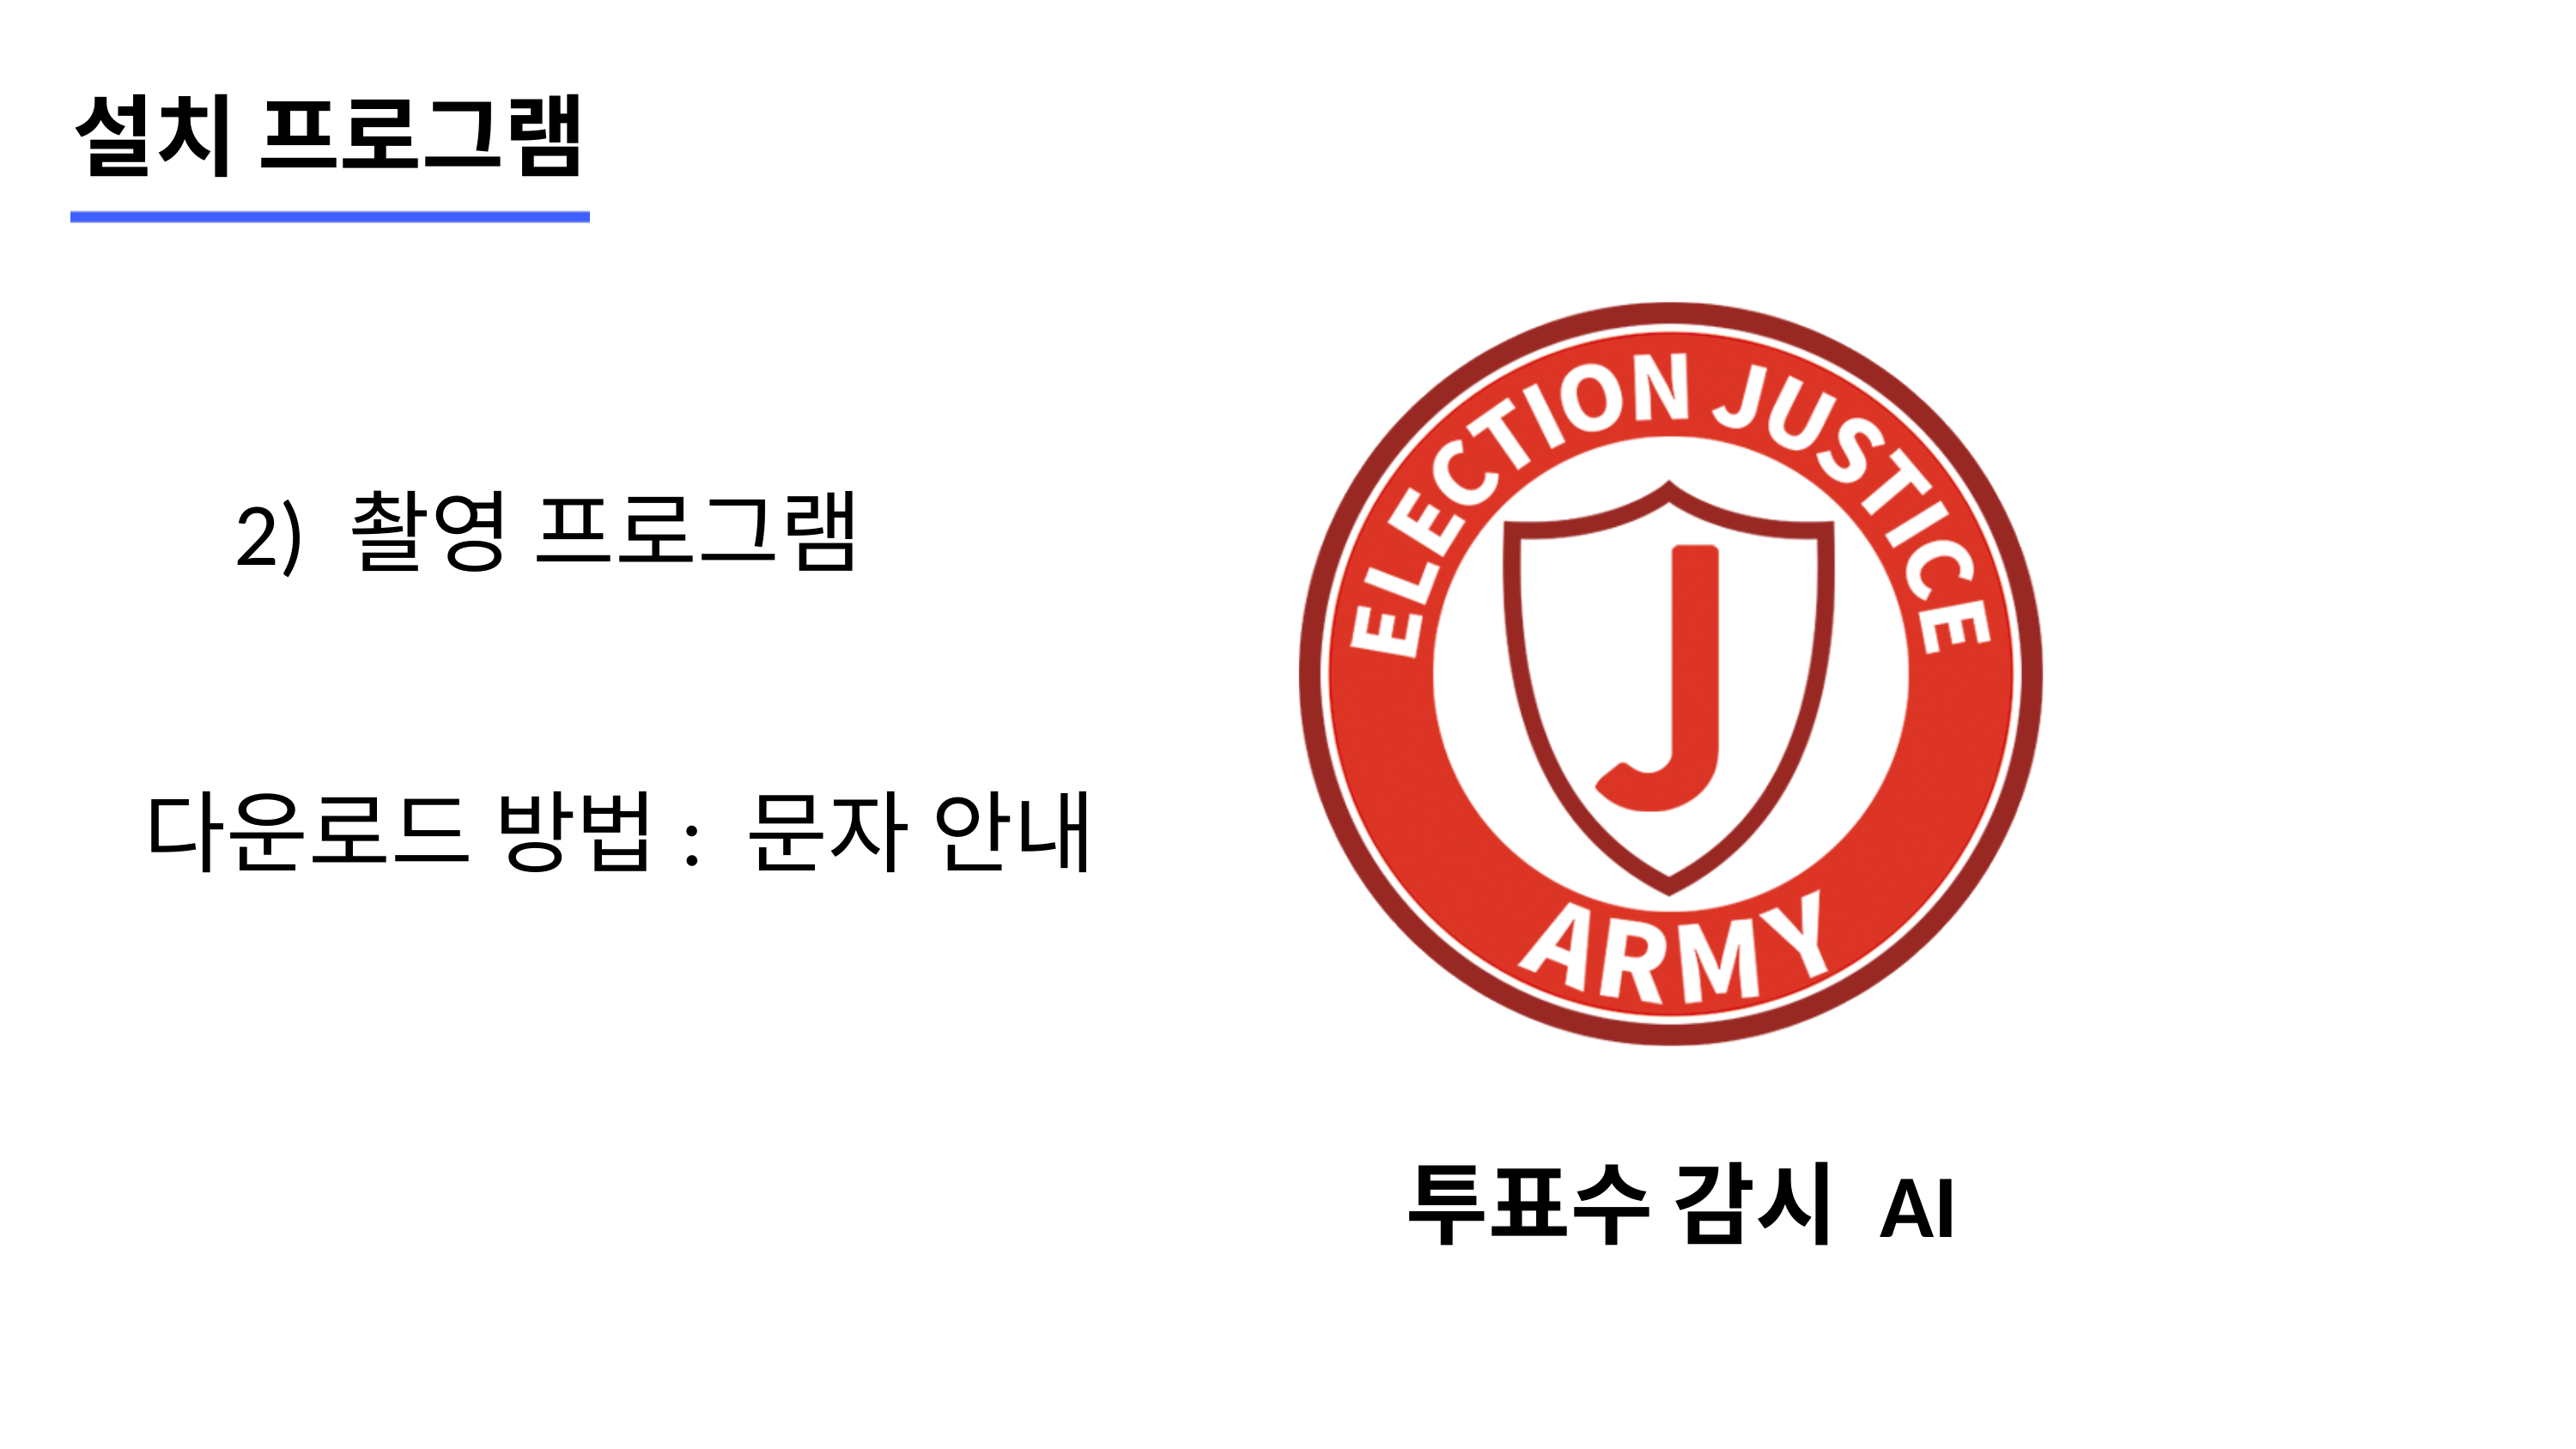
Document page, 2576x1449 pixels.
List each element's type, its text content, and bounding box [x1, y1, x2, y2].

text_box 다운로드 방법: 문자 안내 [137, 769, 1103, 890]
text_box 2) 촬영 프로그램 [228, 469, 870, 590]
text_box 설치 프로그램 [66, 73, 594, 194]
text_box 투표수 감시 AI [1358, 1141, 1985, 1262]
picture [1276, 281, 2067, 1071]
picture [70, 195, 591, 239]
